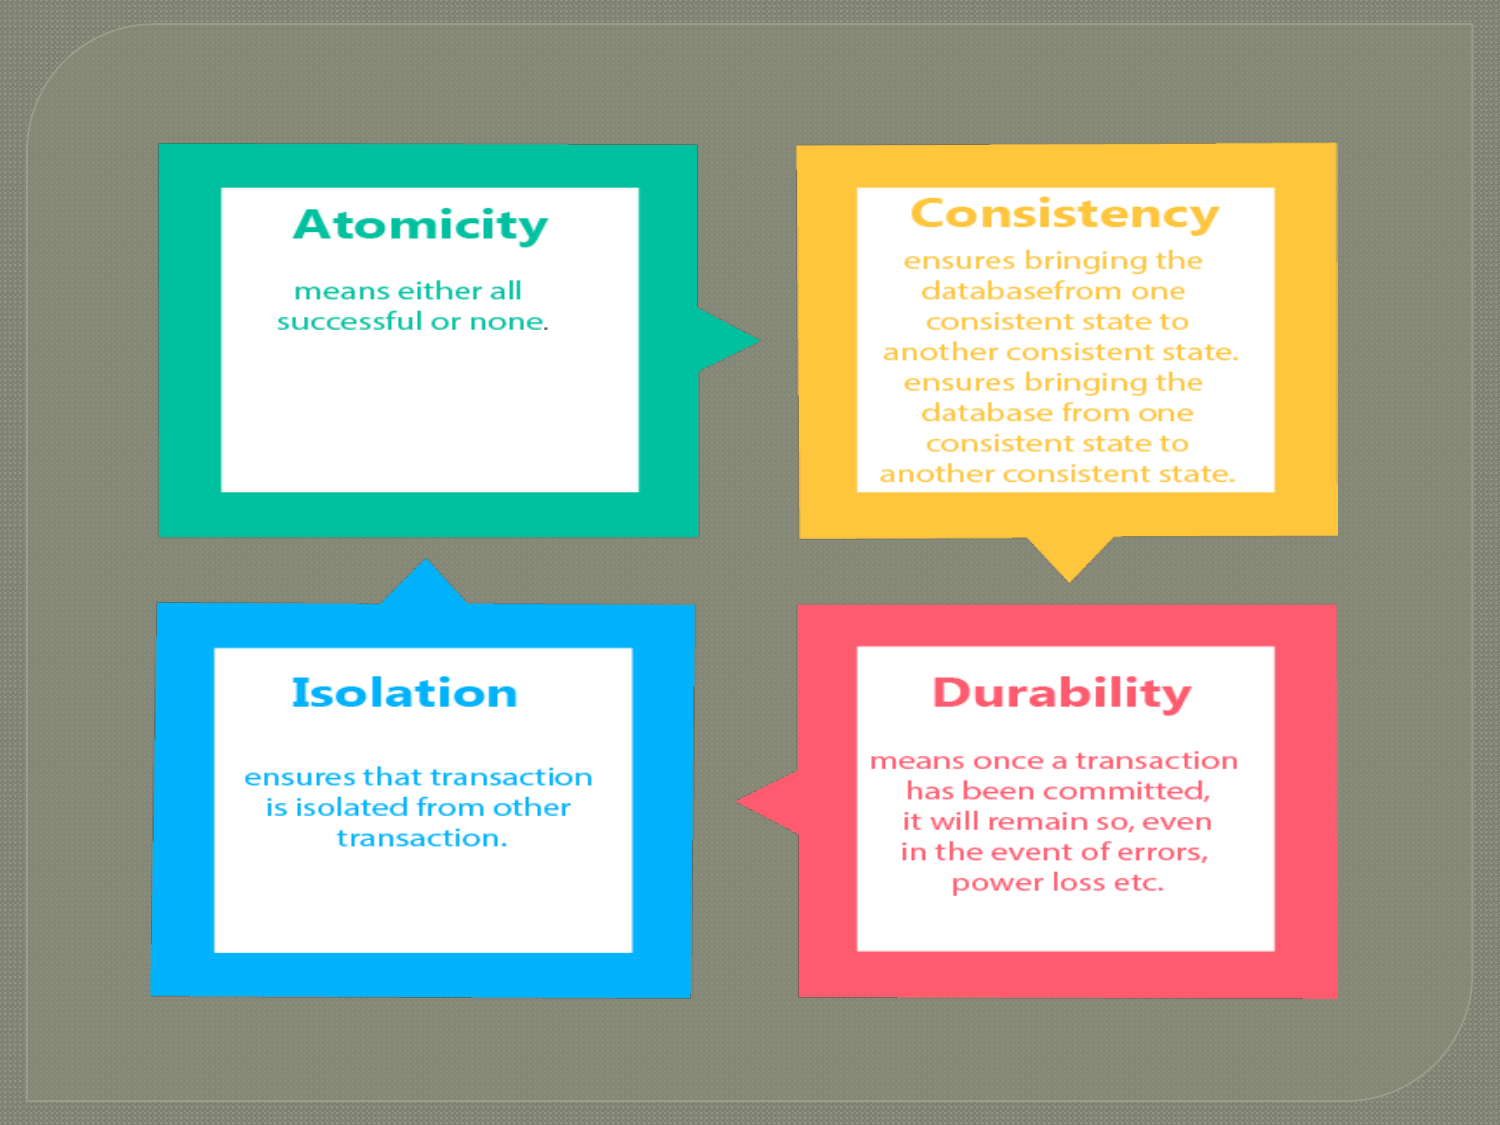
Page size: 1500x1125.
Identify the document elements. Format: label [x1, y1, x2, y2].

picture [149, 99, 1338, 1001]
